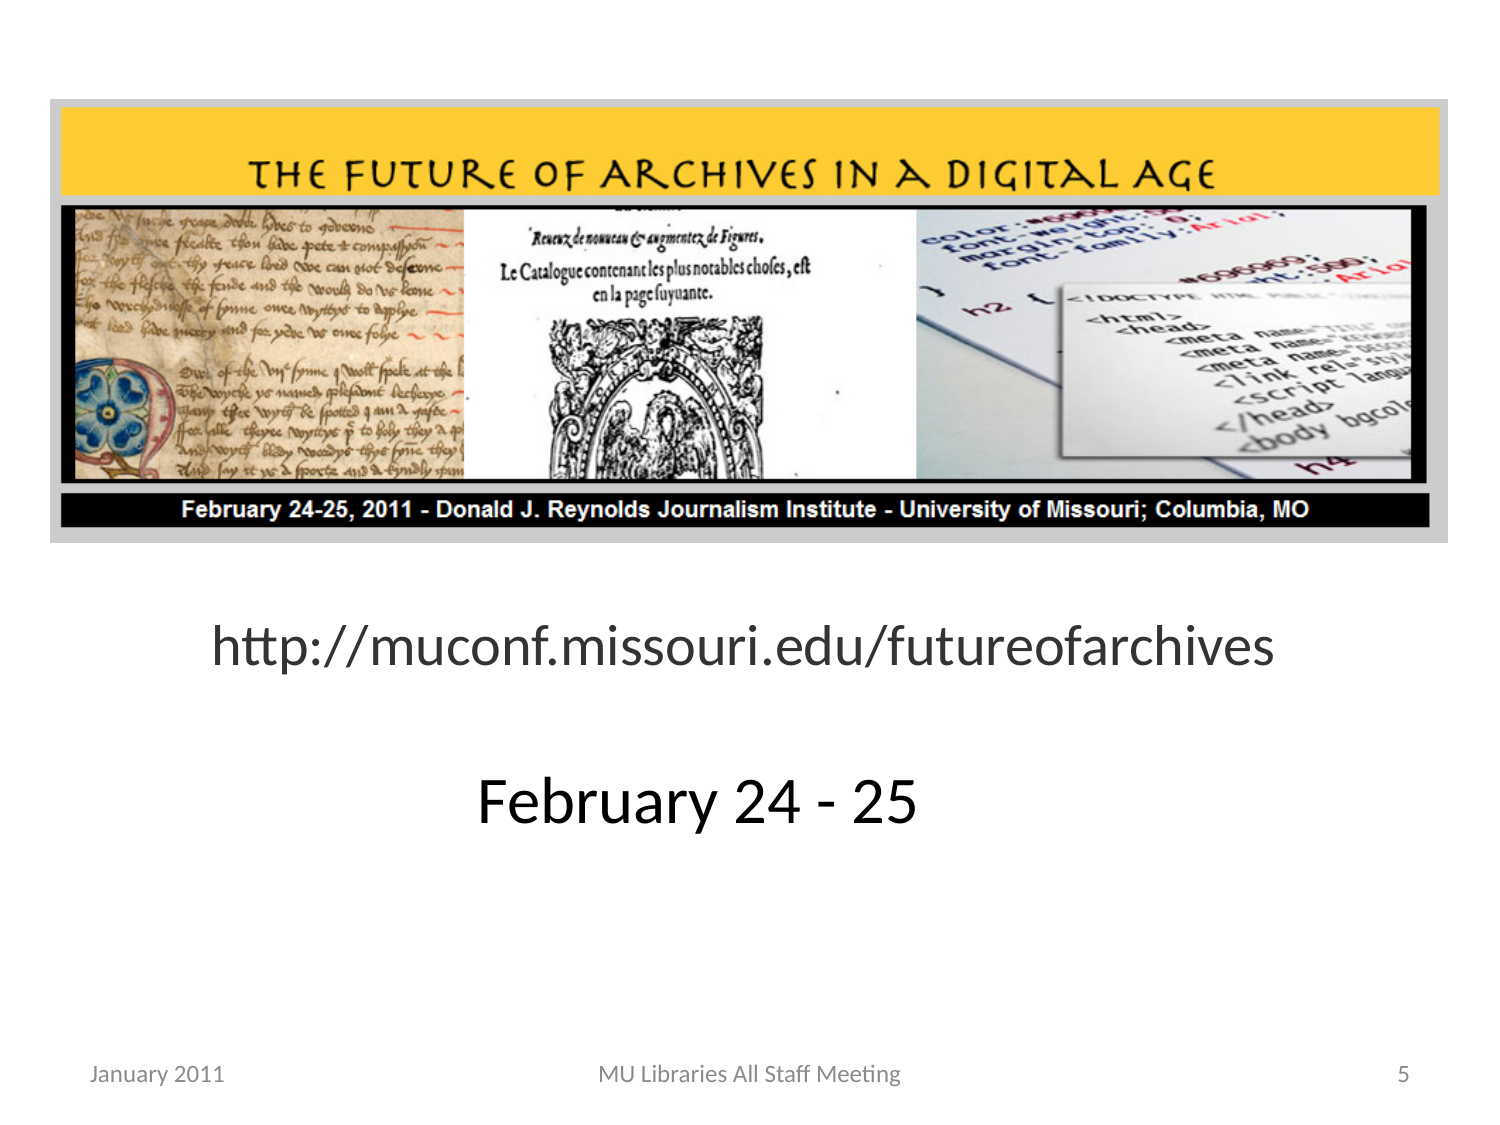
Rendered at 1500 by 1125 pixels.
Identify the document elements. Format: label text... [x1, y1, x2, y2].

text_box February 24 - 25 [462, 749, 963, 845]
picture [49, 99, 1448, 543]
footer MU Libraries All Staff Meeting [512, 1042, 988, 1103]
slide_number 5 [1074, 1042, 1425, 1103]
text_box http://muconf.missouri.edu/futureofarchives [37, 600, 1463, 713]
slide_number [75, 1042, 425, 1103]
